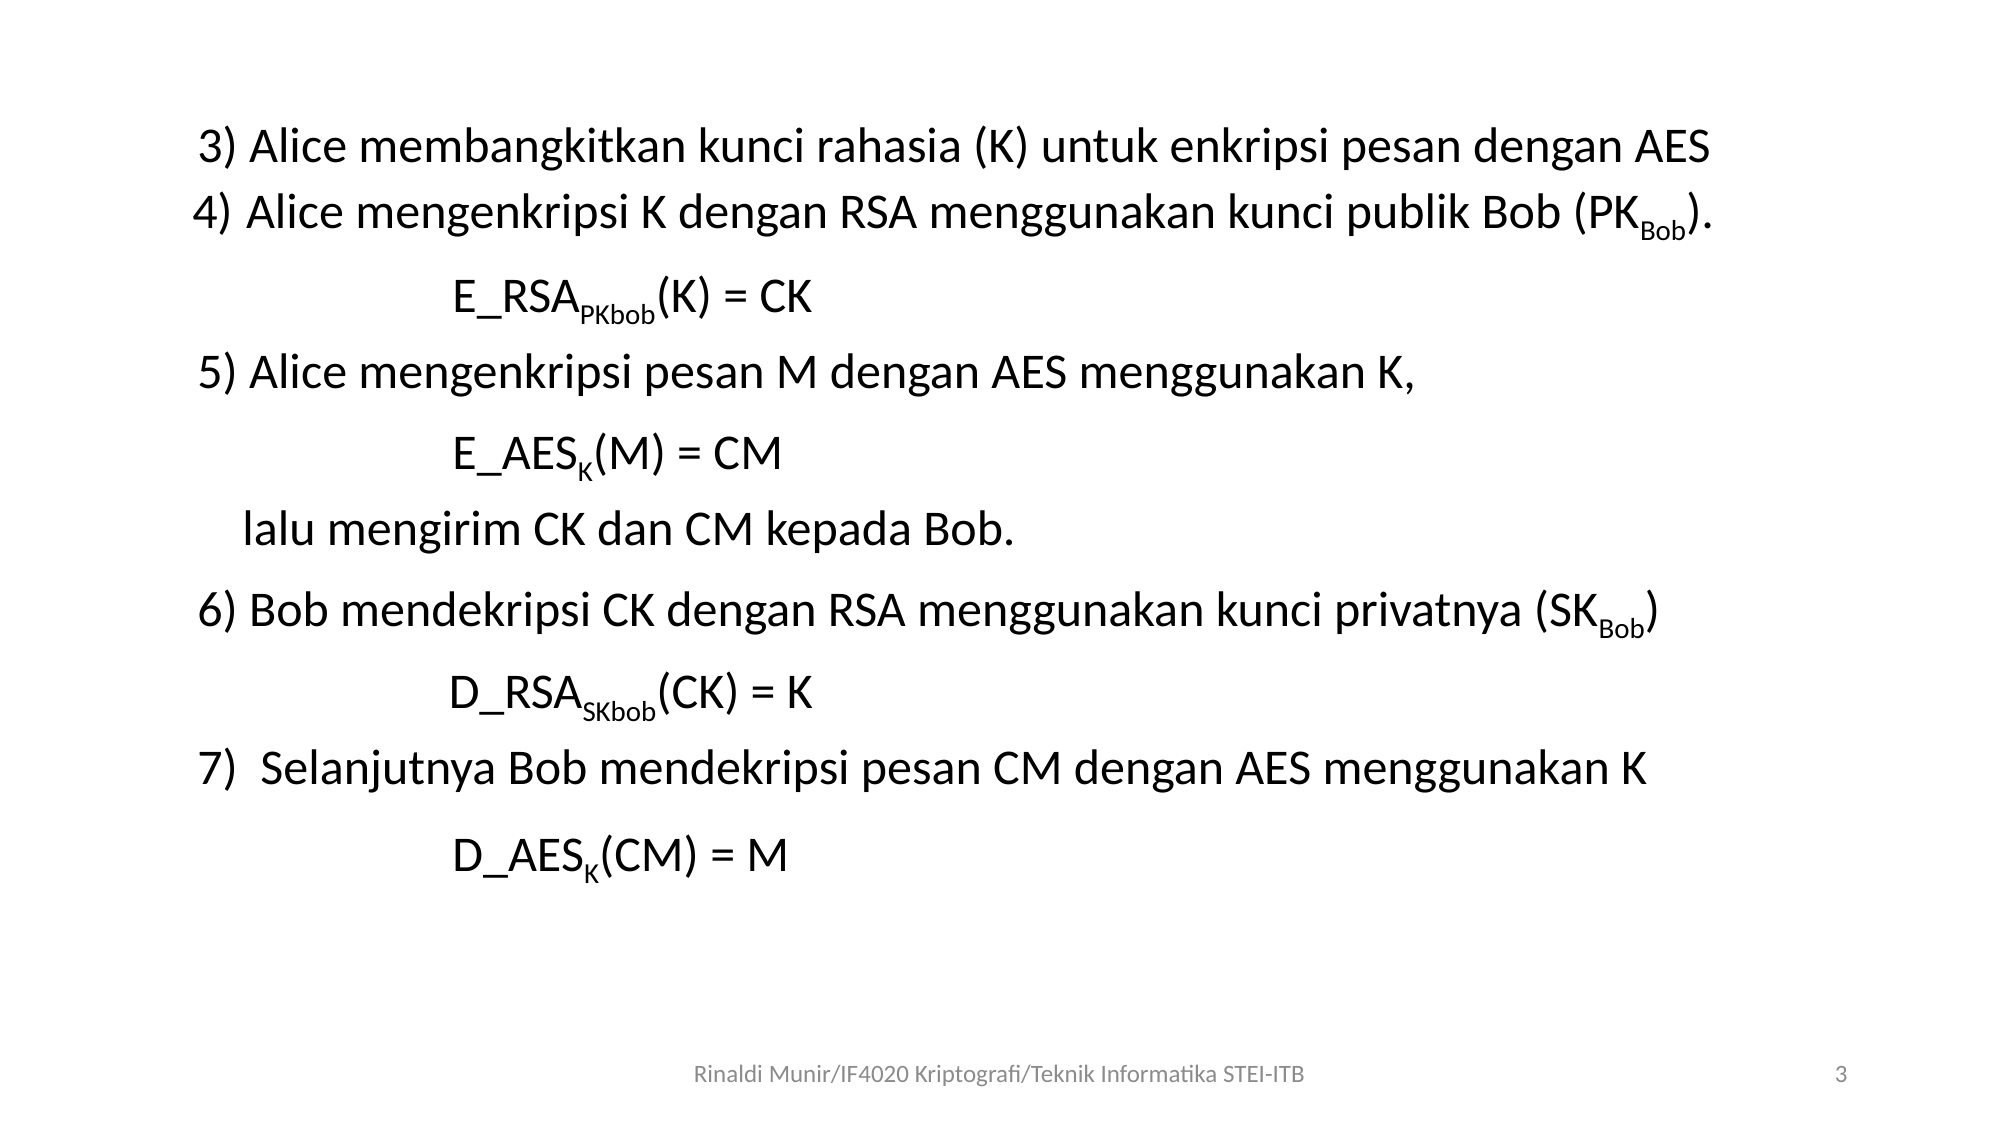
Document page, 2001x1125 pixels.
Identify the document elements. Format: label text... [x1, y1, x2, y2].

footer Rinaldi Munir/IF4020 Kriptografi/Teknik Informatika STEI-ITB [662, 1042, 1338, 1103]
list 3) Alice membangkitkan kunci rahasia (K) untuk enkripsi pesan dengan AES 4) Alice mengenkripsi K dengan RSA menggunakan kunci publik Bob (PKBob). E_RSAPKbob(K) = CK 5) Alice mengenkripsi pesan M dengan AES menggunakan K, E_AESK(M) = CM lalu mengirim CK dan CM kepada Bob. 6) Bob mendekripsi CK dengan RSA menggunakan kunci privatnya (SKBob) D_RSASKbob(CK) = K 7) Selanjutnya Bob mendekripsi pesan CM dengan AES menggunakan K D_AESK(CM) = M [137, 111, 1863, 1014]
slide_number 3 [1412, 1042, 1863, 1103]
